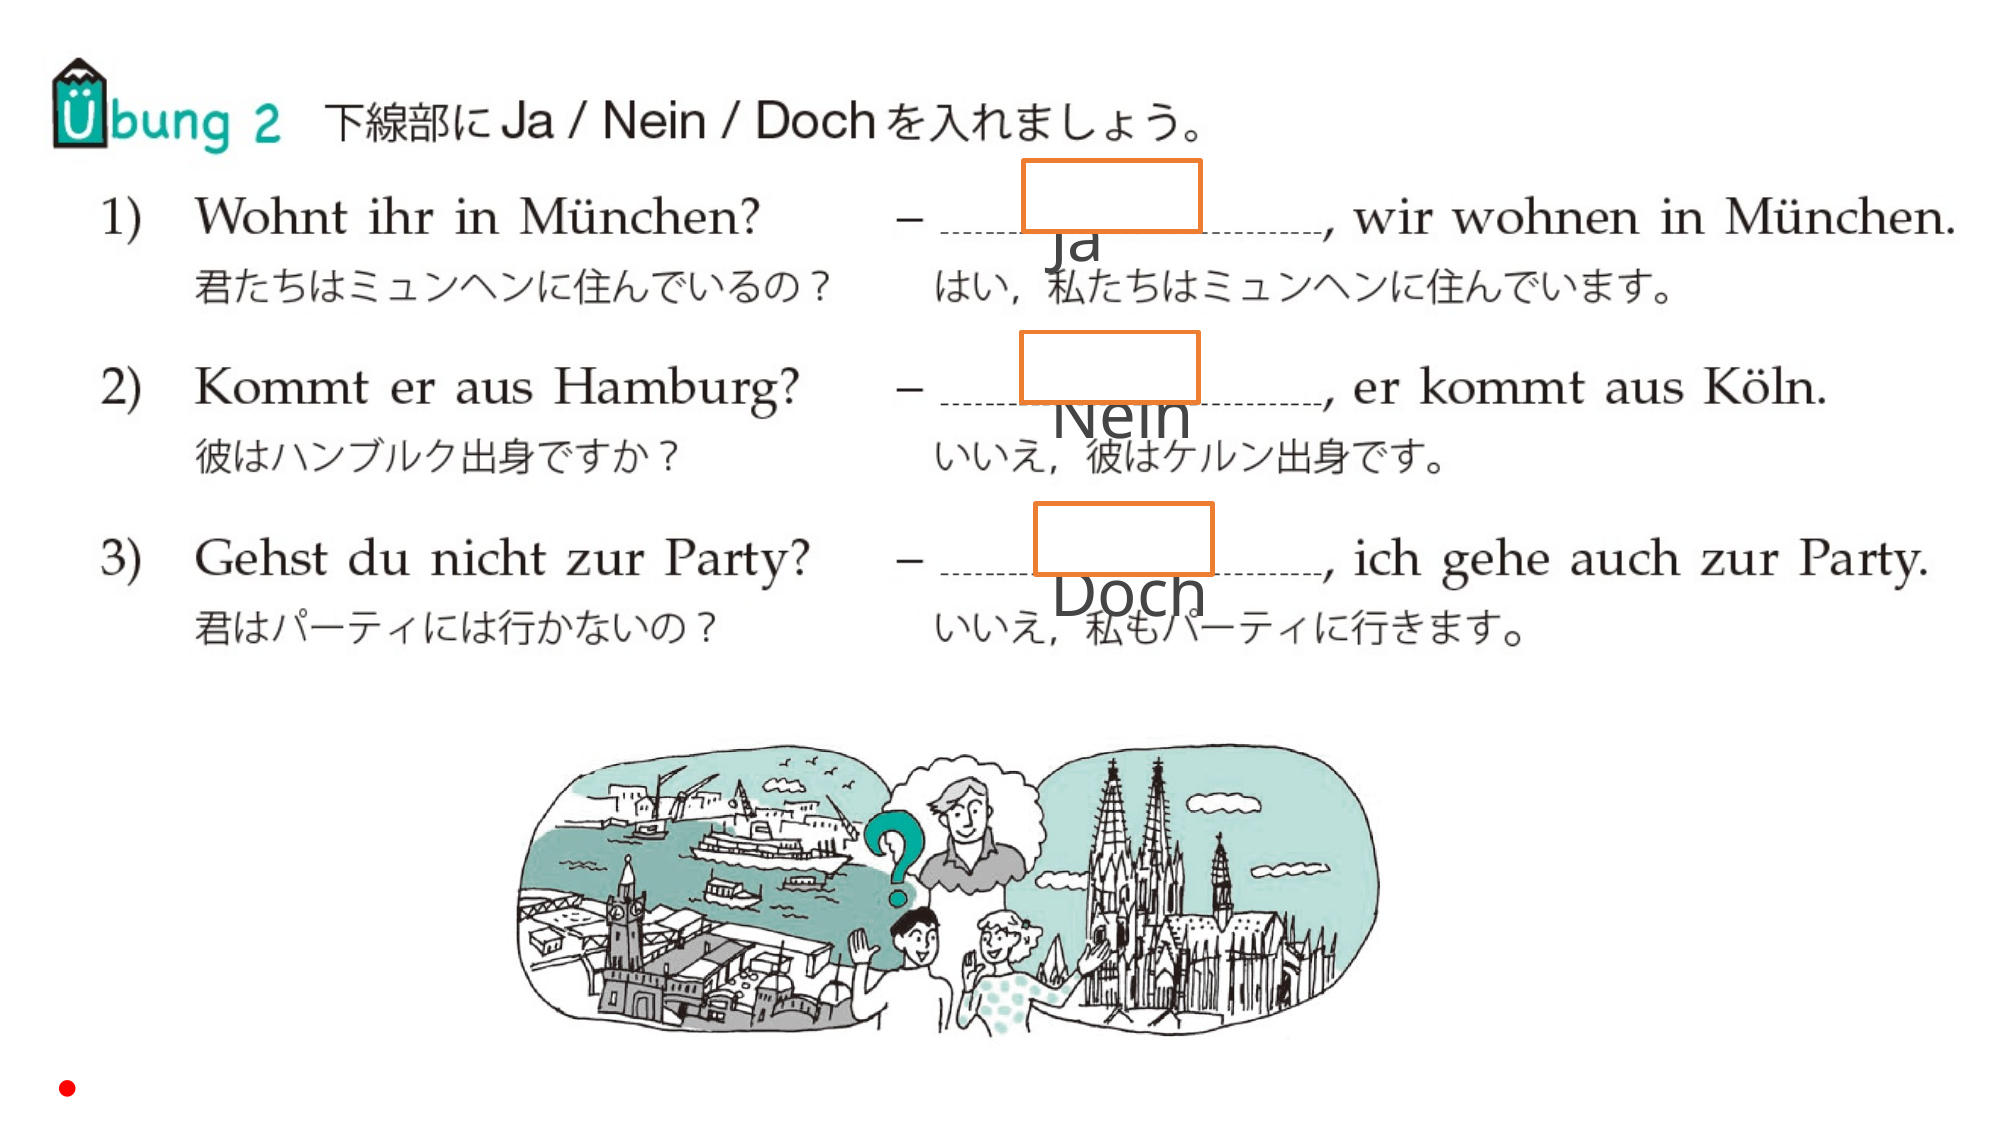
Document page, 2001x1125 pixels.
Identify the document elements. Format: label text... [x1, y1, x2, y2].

text_box ● [43, 1040, 95, 1106]
picture [19, 49, 1981, 708]
picture [491, 721, 1414, 1063]
